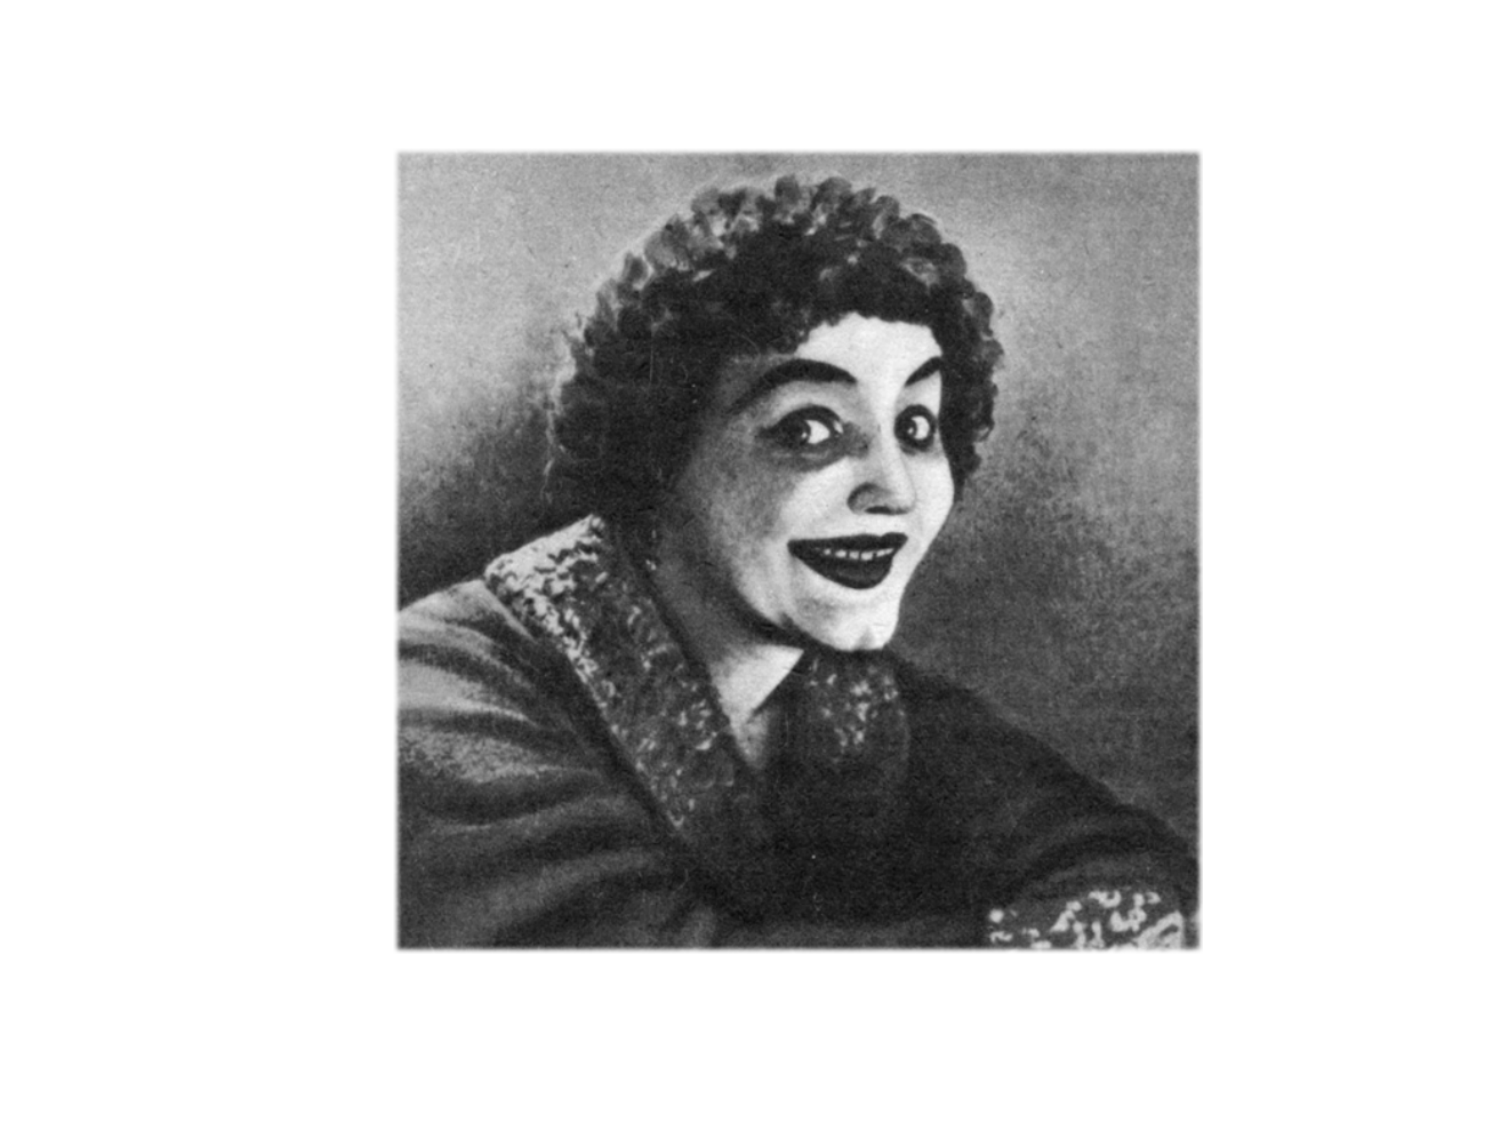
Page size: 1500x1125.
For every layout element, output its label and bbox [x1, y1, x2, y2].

picture [393, 148, 1203, 954]
